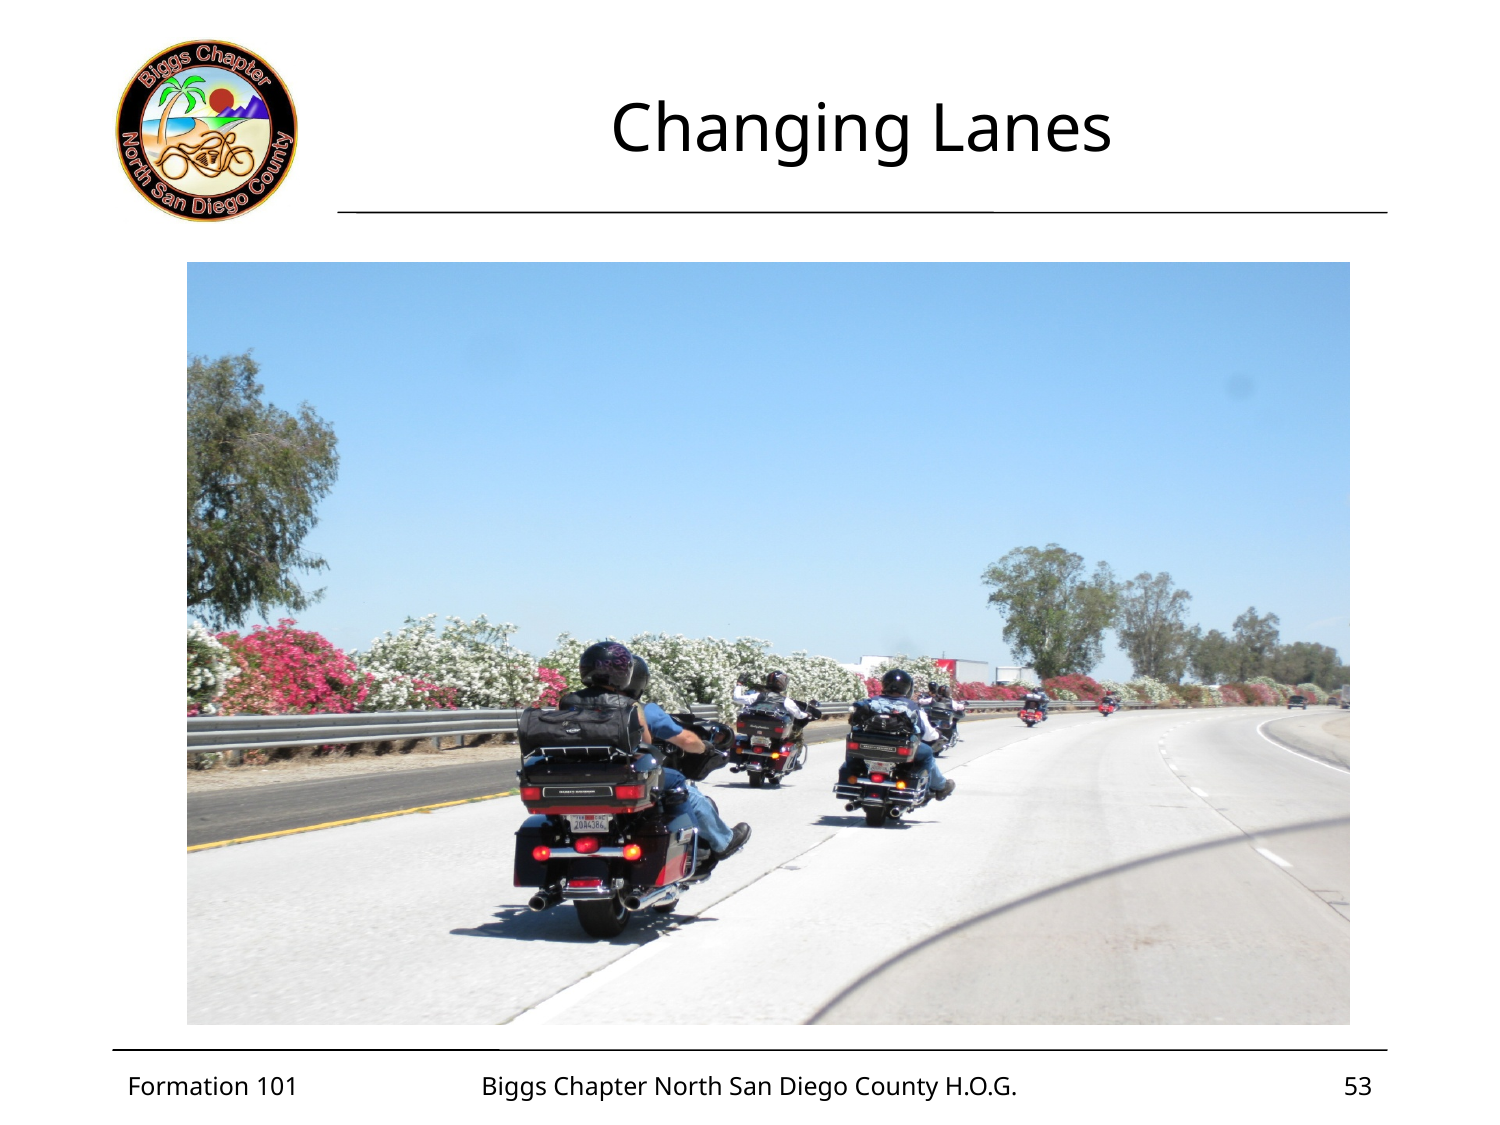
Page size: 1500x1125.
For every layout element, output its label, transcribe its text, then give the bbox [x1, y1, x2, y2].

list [187, 262, 1351, 1026]
slide_number Formation 101 [112, 1062, 376, 1101]
title Changing Lanes [337, 37, 1388, 213]
slide_number 53 [1124, 1062, 1388, 1101]
picture [112, 37, 300, 224]
footer Biggs Chapter North San Diego County H.O.G. [399, 1062, 1101, 1101]
